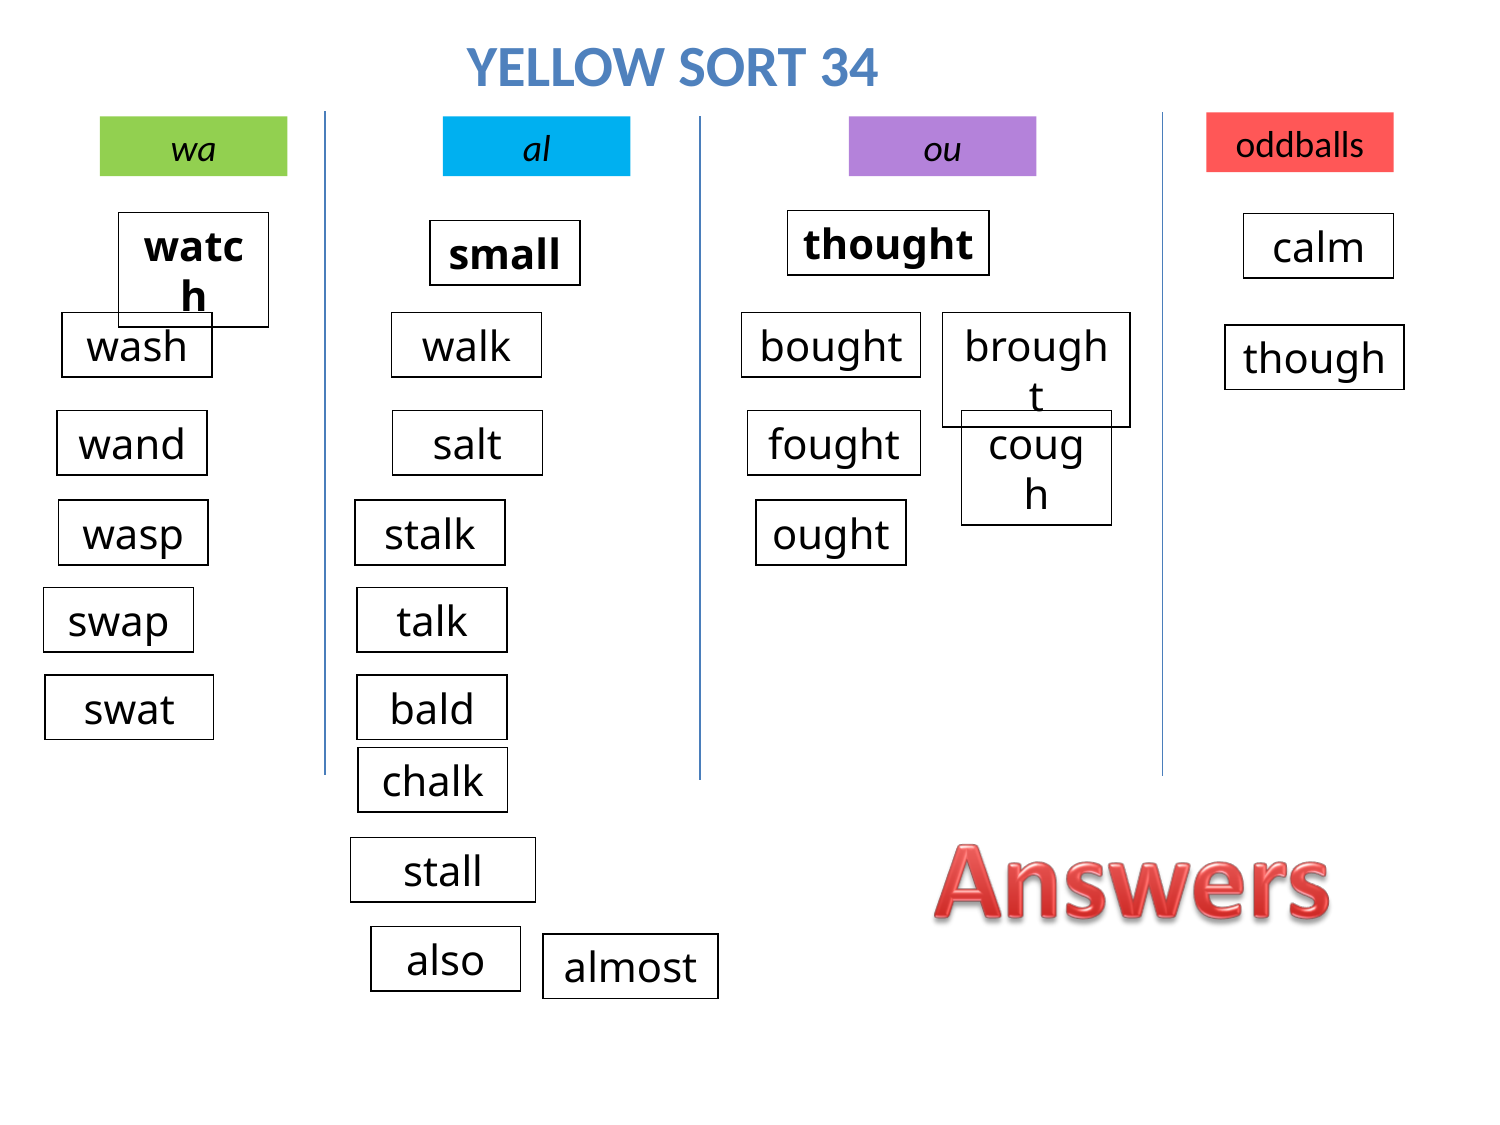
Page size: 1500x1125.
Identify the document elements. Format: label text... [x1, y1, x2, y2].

text_box walk [391, 312, 542, 378]
text_box almost [542, 933, 718, 999]
text_box cough [961, 410, 1112, 526]
text_box also [370, 926, 521, 992]
text_box al [442, 116, 631, 177]
text_box calm [1243, 213, 1394, 279]
text_box watch [118, 212, 269, 328]
text_box Yellow Sort 34 [327, 21, 1019, 106]
text_box brought [942, 312, 1131, 428]
text_box salt [392, 410, 543, 476]
text_box swap [43, 587, 194, 653]
text_box wand [57, 410, 208, 476]
text_box though [1224, 324, 1405, 390]
text_box wasp [58, 500, 209, 565]
text_box wash [62, 312, 213, 378]
text_box thought [787, 210, 989, 276]
text_box chalk [357, 747, 508, 813]
picture [856, 771, 1409, 1029]
text_box stall [350, 837, 536, 903]
text_box ou [848, 116, 1037, 177]
text_box oddballs [1206, 112, 1394, 173]
text_box bought [741, 312, 921, 378]
text_box ought [755, 500, 906, 565]
text_box fought [747, 410, 921, 476]
text_box small [429, 220, 580, 286]
text_box talk [357, 587, 508, 653]
text_box stalk [354, 500, 505, 565]
text_box swat [45, 675, 214, 740]
text_box wa [99, 116, 288, 177]
text_box bald [357, 675, 508, 740]
